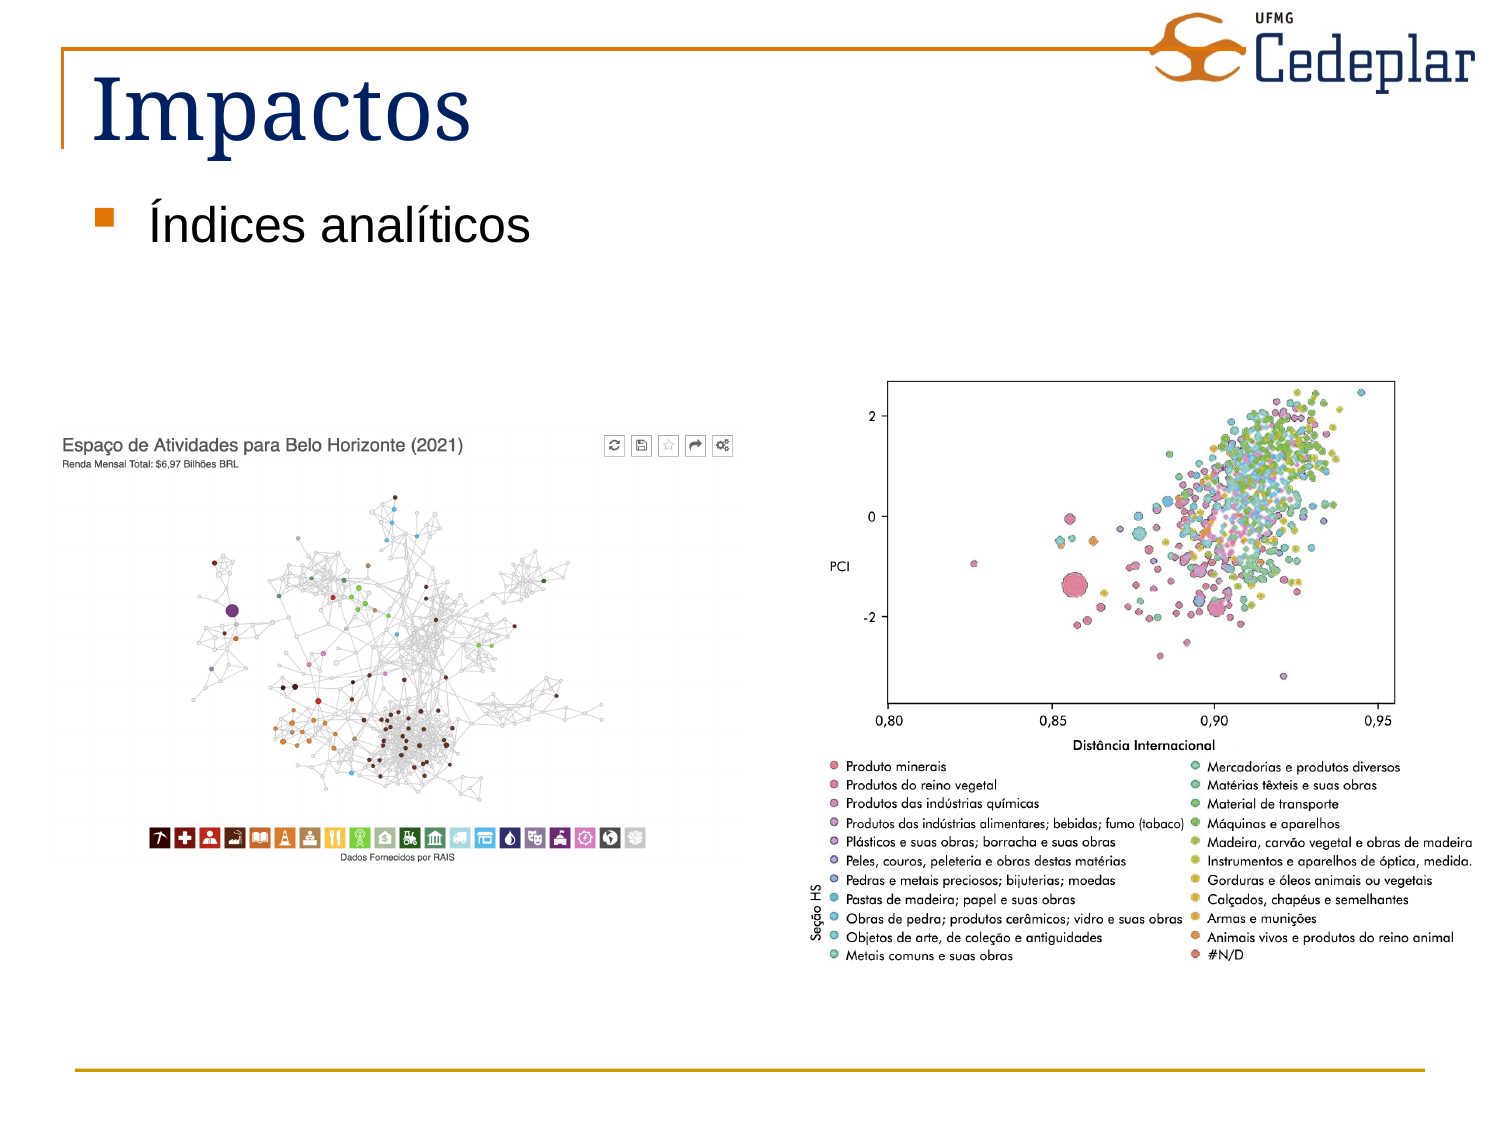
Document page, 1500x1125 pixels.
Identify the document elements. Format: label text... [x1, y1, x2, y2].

picture [53, 426, 751, 864]
list Índices analíticos [77, 184, 1428, 1047]
picture [1149, 12, 1475, 94]
title Impactos [76, 45, 1425, 244]
picture [808, 359, 1483, 979]
